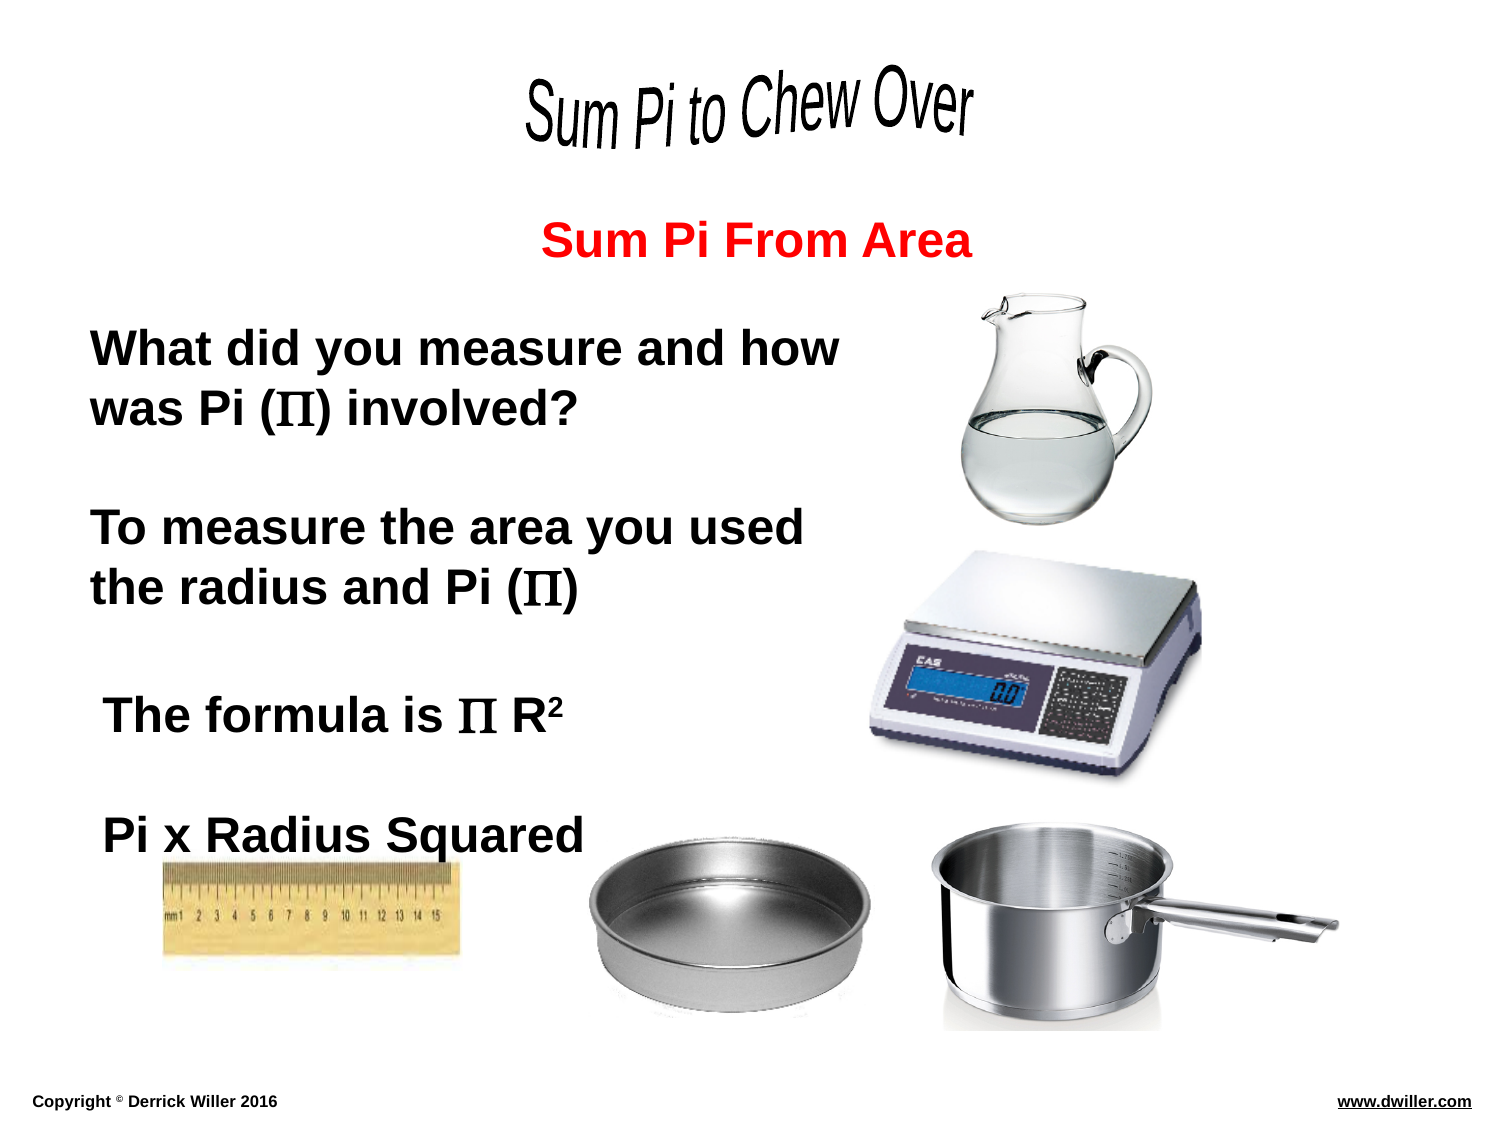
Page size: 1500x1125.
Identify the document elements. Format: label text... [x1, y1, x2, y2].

text_box To measure the area you used the radius and Pi () [75, 487, 850, 623]
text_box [162, 849, 463, 971]
text_box What did you measure and how was Pi () involved? [75, 307, 863, 443]
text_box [924, 812, 1350, 1031]
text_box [587, 824, 879, 1020]
text_box Sum Pi From Area [526, 199, 988, 275]
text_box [949, 274, 1159, 533]
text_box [862, 524, 1216, 796]
text_box The formula is  R2 Pi x Radius Squared [87, 674, 863, 870]
